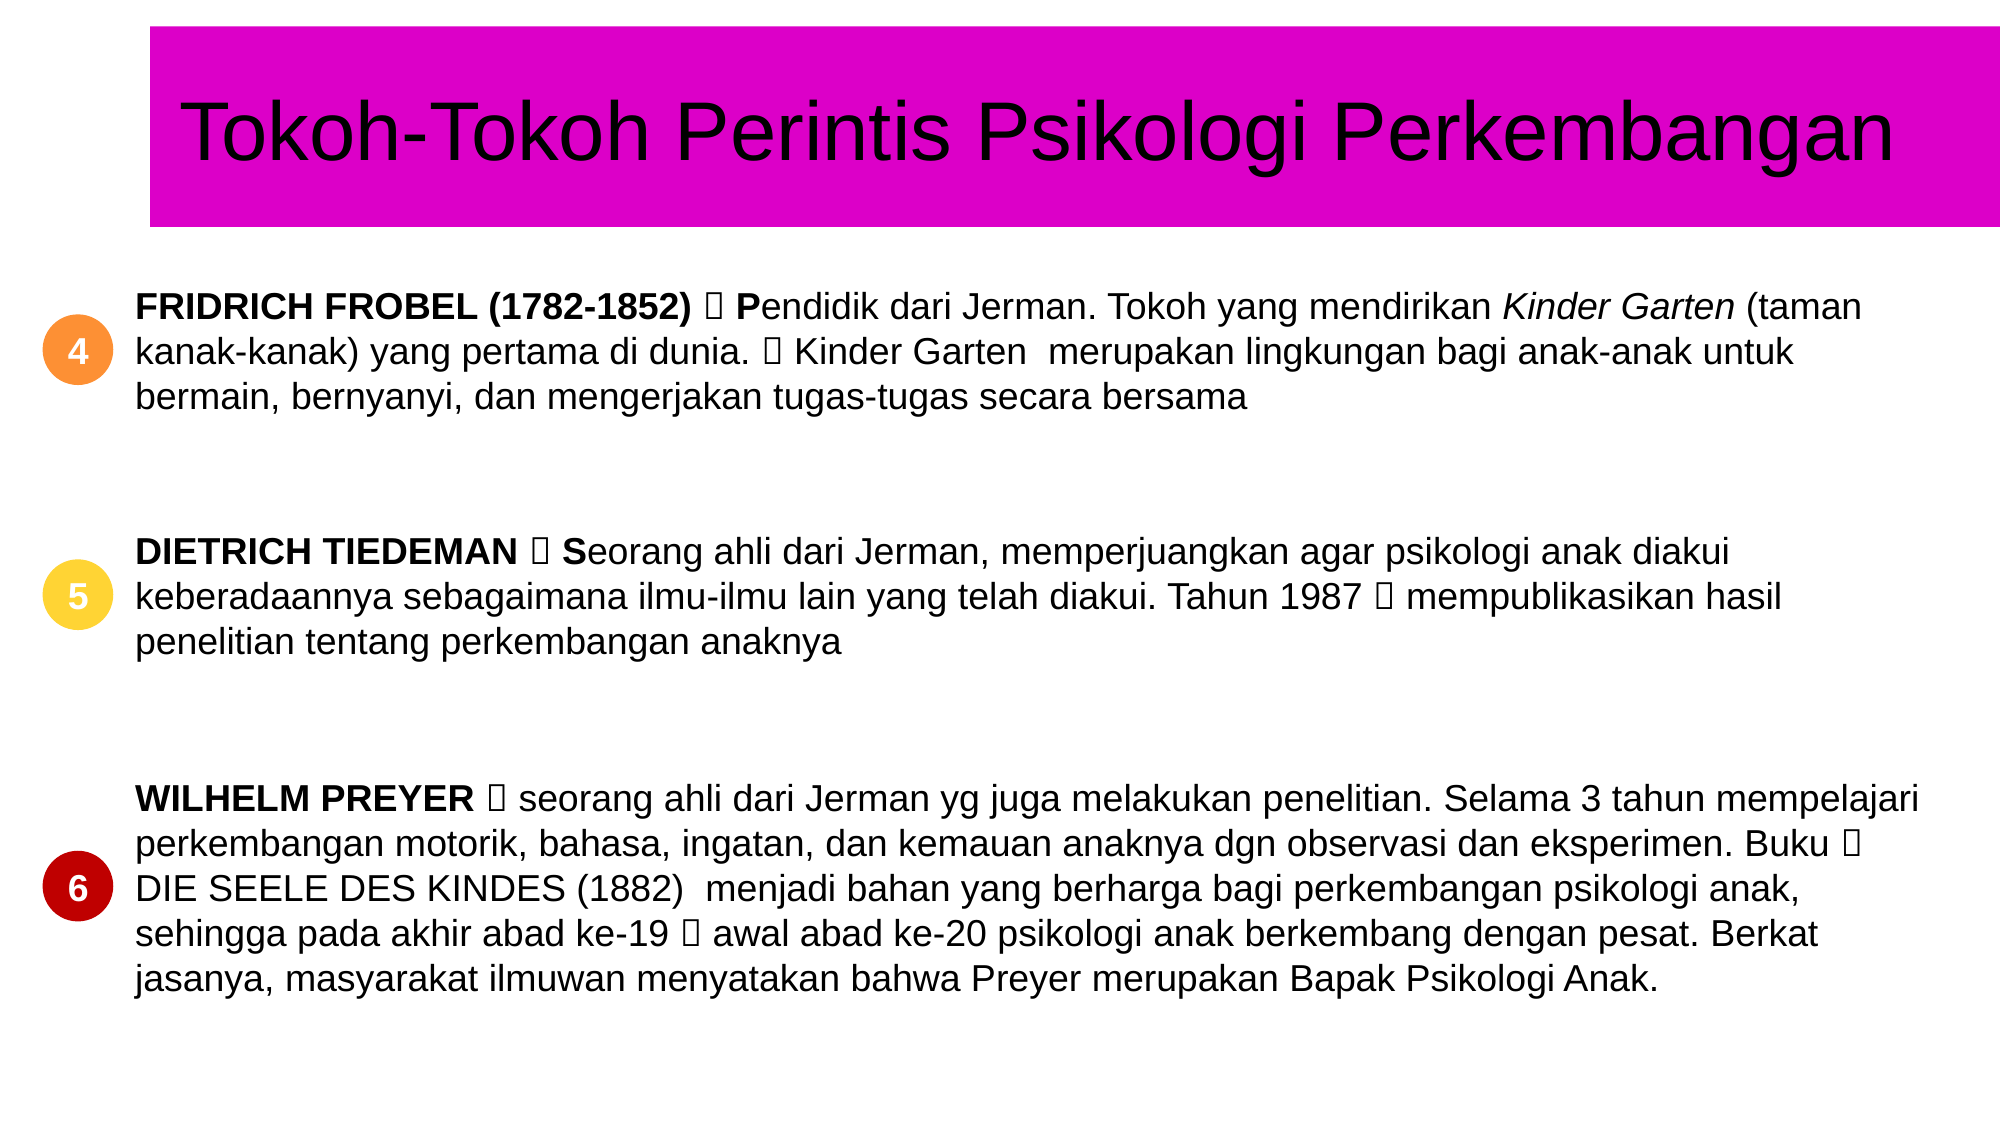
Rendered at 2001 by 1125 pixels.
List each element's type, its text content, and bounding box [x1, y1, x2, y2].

text_box DIETRICH TIEDEMAN  Seorang ahli dari Jerman, memperjuangkan agar psikologi anak diakui keberadaannya sebagaimana ilmu-ilmu lain yang telah diakui. Tahun 1987  mempublikasikan hasil penelitian tentang perkembangan anaknya [120, 519, 1948, 670]
text_box WILHELM PREYER  seorang ahli dari Jerman yg juga melakukan penelitian. Selama 3 tahun mempelajari perkembangan motorik, bahasa, ingatan, dan kemauan anaknya dgn observasi dan eksperimen. Buku  DIE SEELE DES KINDES (1882) menjadi bahan yang berharga bagi perkembangan psikologi anak, sehingga pada akhir abad ke-19  awal abad ke-20 psikologi anak berkembang dengan pesat. Berkat jasanya, masyarakat ilmuwan menyatakan bahwa Preyer merupakan Bapak Psikologi Anak. [120, 766, 1948, 1006]
text_box 4 [41, 313, 115, 387]
text_box FRIDRICH FROBEL (1782-1852)  Pendidik dari Jerman. Tokoh yang mendirikan Kinder Garten (taman kanak-kanak) yang pertama di dunia.  Kinder Garten merupakan lingkungan bagi anak-anak untuk bermain, bernyanyi, dan mengerjakan tugas-tugas secara bersama [120, 274, 1948, 425]
text_box [149, 25, 2000, 228]
text_box Tokoh-Tokoh Perintis Psikologi Perkembangan [179, 93, 1948, 177]
text_box 6 [41, 849, 115, 923]
text_box 5 [41, 558, 115, 632]
